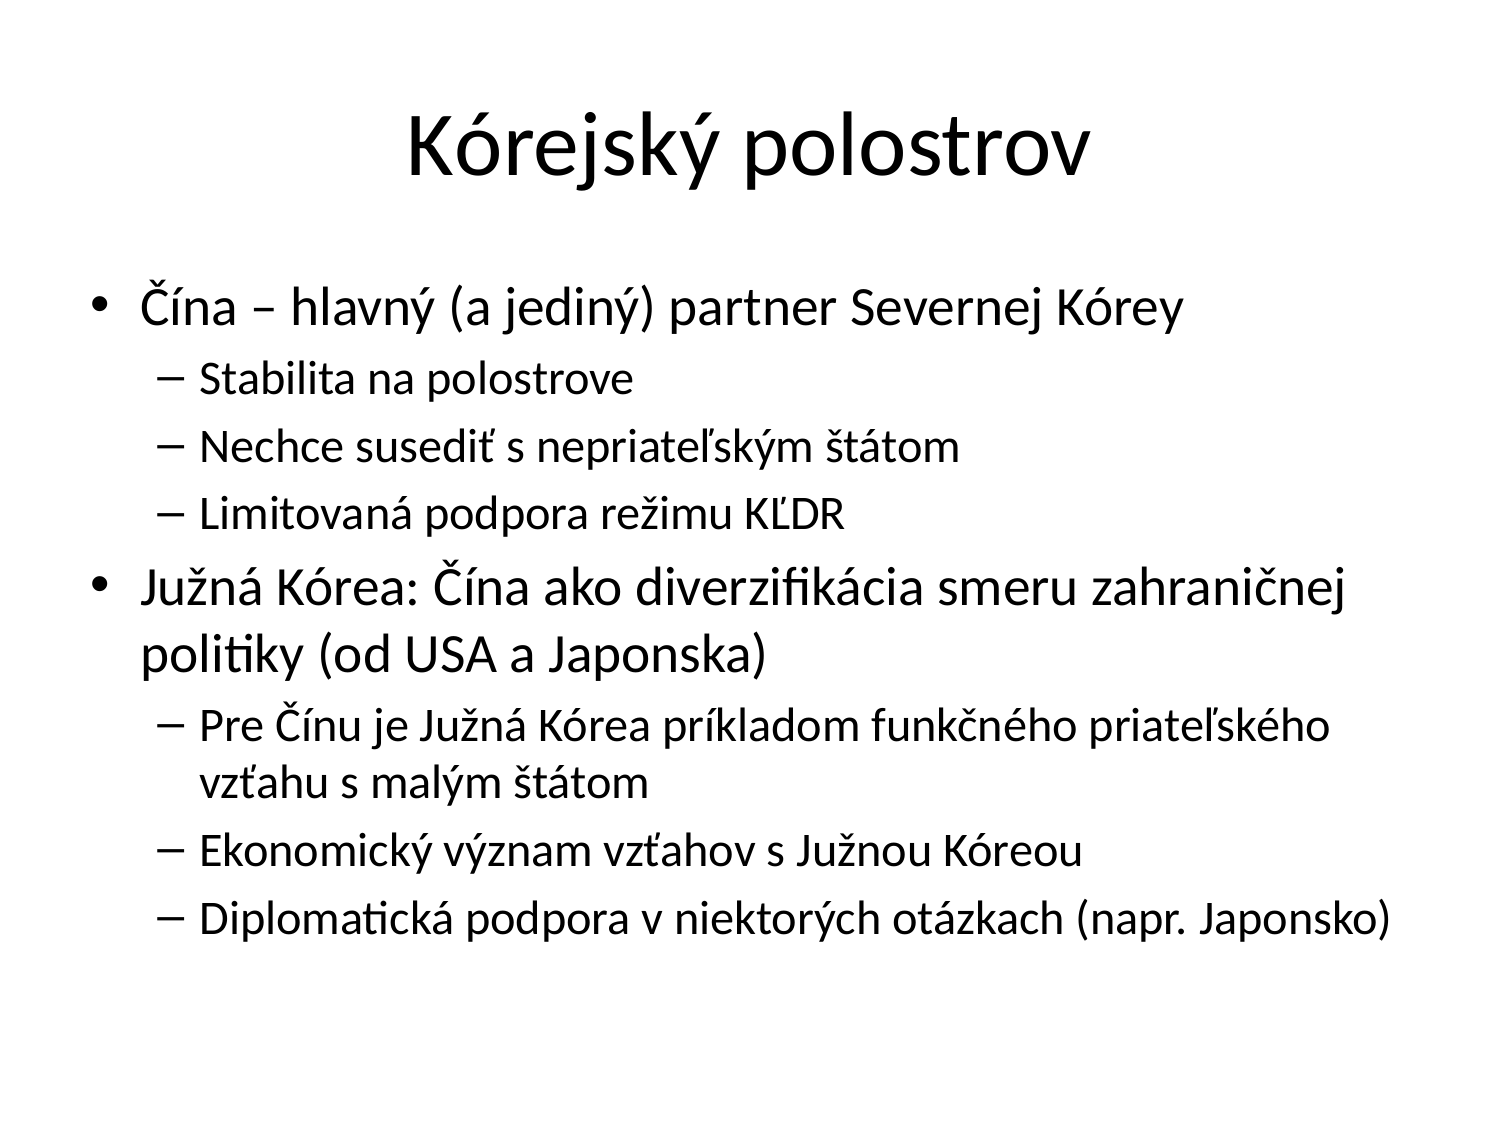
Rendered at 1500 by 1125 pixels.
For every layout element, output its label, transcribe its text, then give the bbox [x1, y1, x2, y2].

list Čína – hlavný (a jediný) partner Severnej Kórey Stabilita na polostrove Nechce susediť s nepriateľským štátom Limitovaná podpora režimu KĽDR Južná Kórea: Čína ako diverzifikácia smeru zahraničnej politiky (od USA a Japonska) Pre Čínu je Južná Kórea príkladom funkčného priateľského vzťahu s malým štátom Ekonomický význam vzťahov s Južnou Kóreou Diplomatická podpora v niektorých otázkach (napr. Japonsko) [75, 262, 1425, 1005]
title Kórejský polostrov [75, 45, 1425, 233]
